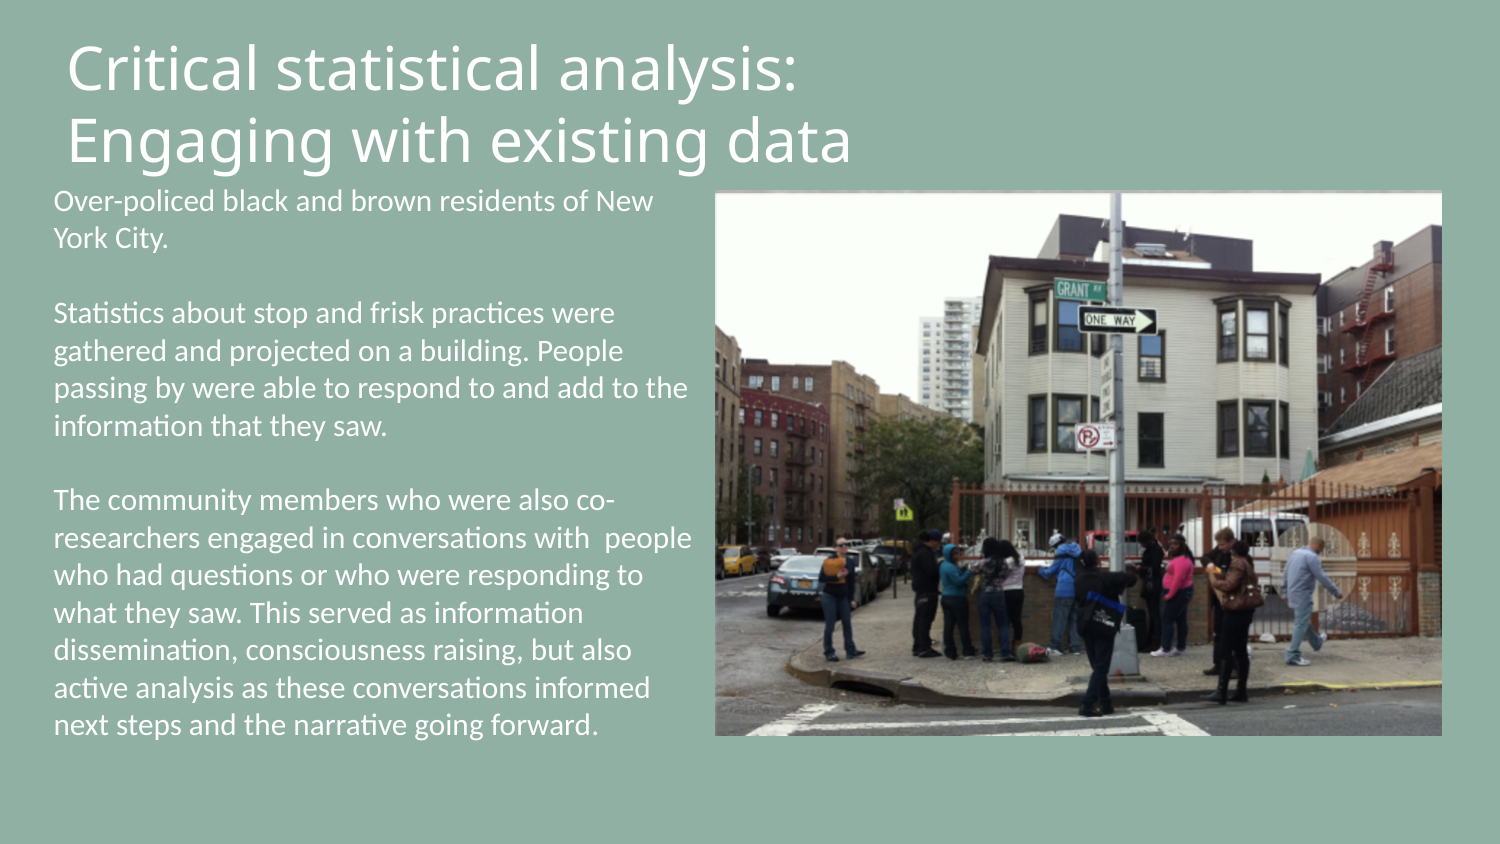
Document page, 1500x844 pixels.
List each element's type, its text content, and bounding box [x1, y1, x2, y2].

list Over-policed black and brown residents of New York City. Statistics about stop and frisk practices were gathered and projected on a building. People passing by were able to respond to and add to the information that they saw. The community members who were also co-researchers engaged in conversations with people who had questions or who were responding to what they saw. This served as information dissemination, consciousness raising, but also active analysis as these conversations informed next steps and the narrative going forward. [38, 165, 725, 687]
picture [714, 189, 1442, 737]
title Critical statistical analysis: Engaging with existing data [51, 66, 887, 188]
